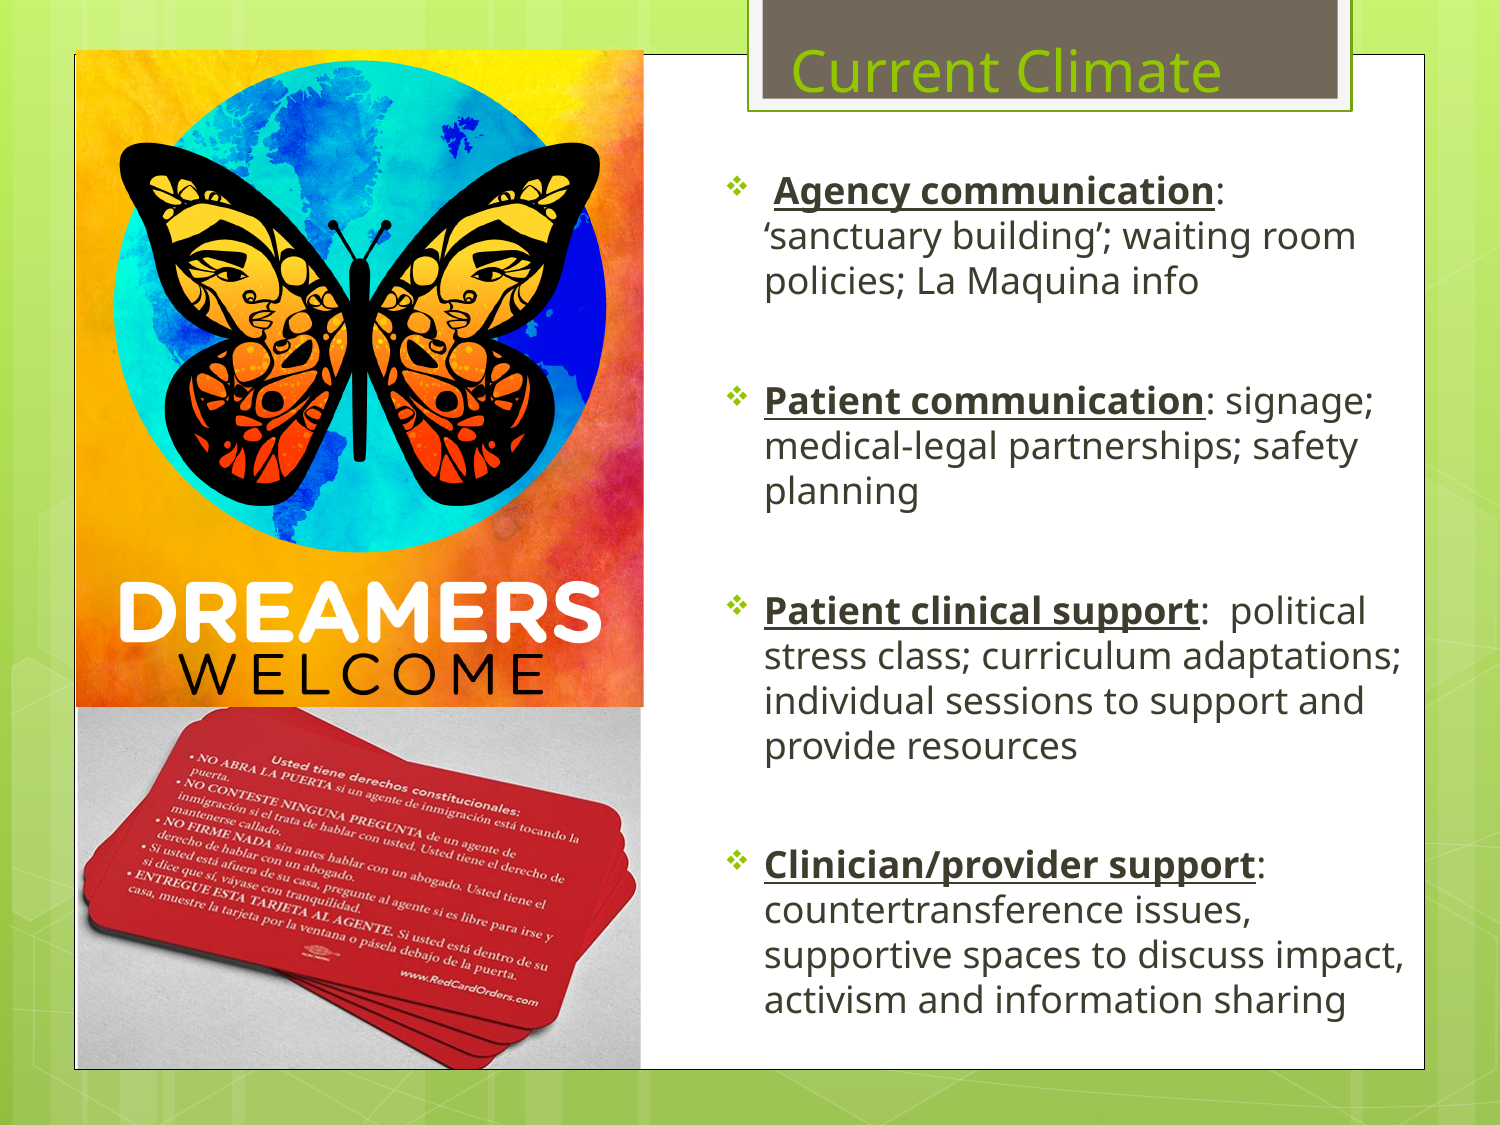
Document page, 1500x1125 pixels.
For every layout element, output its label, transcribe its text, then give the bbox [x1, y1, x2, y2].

text_box Current Climate [775, 0, 1326, 112]
list Agency communication: ‘sanctuary building’; waiting room policies; La Maquina info Patient communication: signage; medical-legal partnerships; safety planning Patient clinical support: political stress class; curriculum adaptations; individual sessions to support and provide resources Clinician/provider support: countertransference issues, supportive spaces to discuss impact, activism and information sharing [656, 159, 1425, 1069]
picture [75, 50, 644, 1069]
